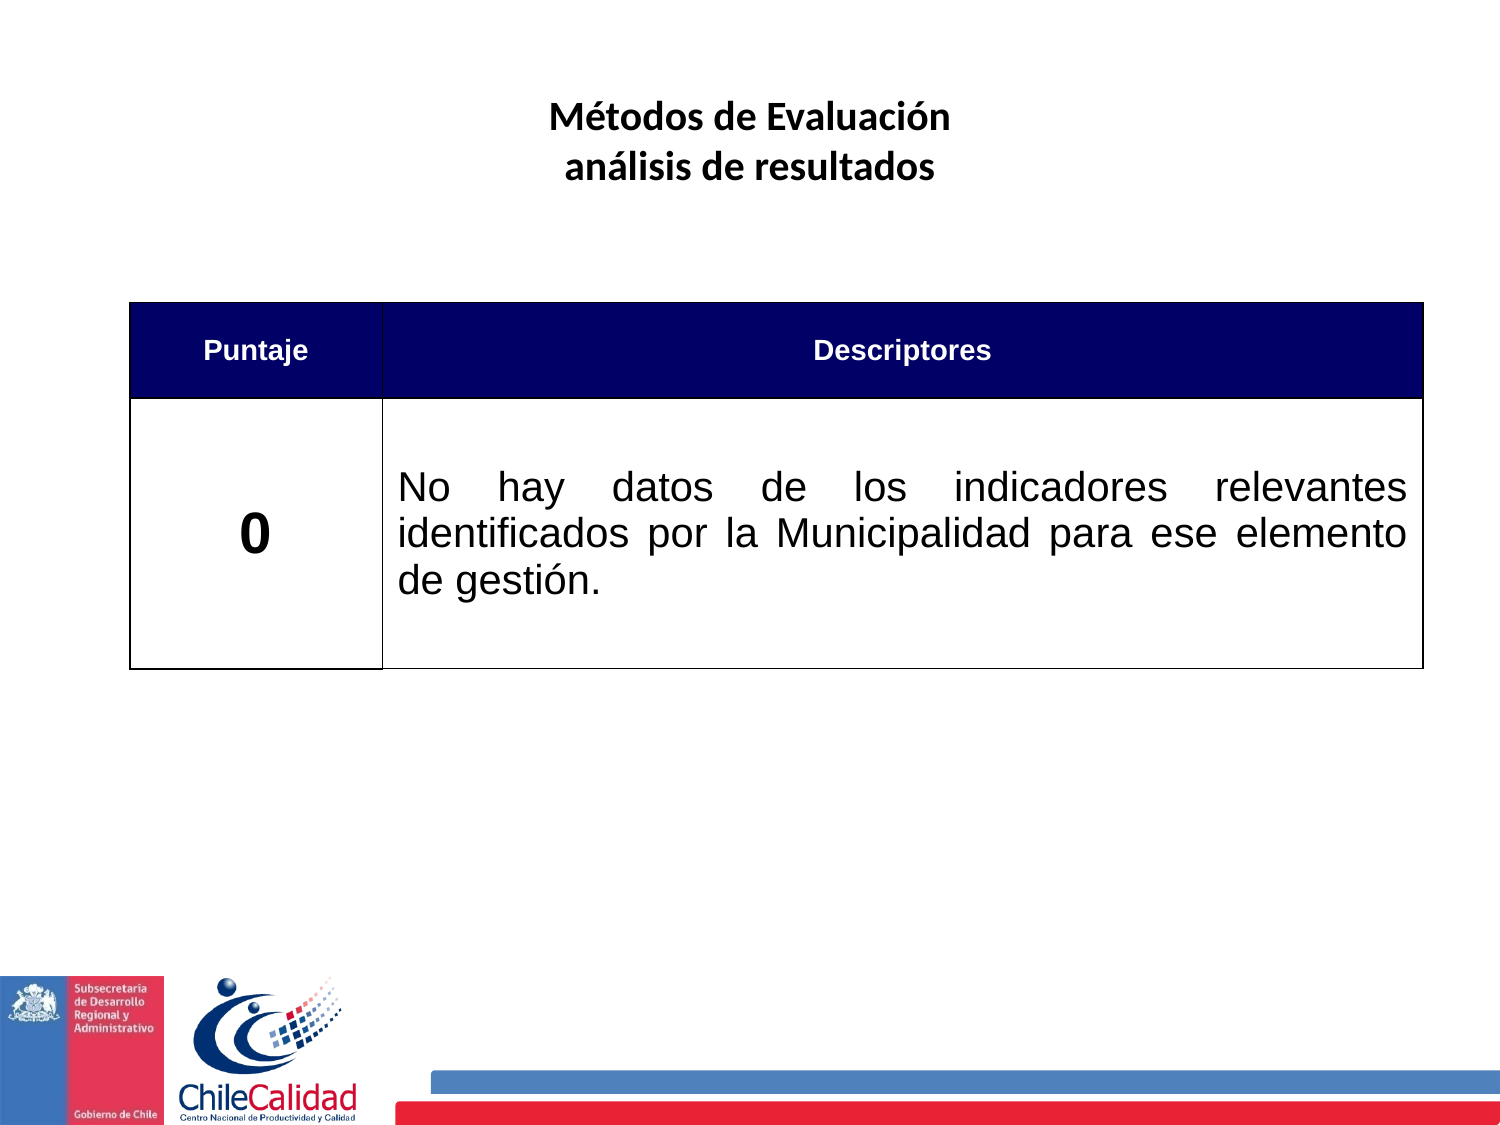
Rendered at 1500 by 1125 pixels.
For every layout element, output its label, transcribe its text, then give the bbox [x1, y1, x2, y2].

table_header Descriptores [383, 303, 1422, 397]
picture [0, 976, 164, 1125]
table_header Puntaje [131, 303, 382, 397]
title Métodos de Evaluación análisis de resultados [75, 45, 1425, 233]
table_cell No hay datos de los indicadores relevantes identificados por la Municipalidad para ese elemento de gestión. [383, 399, 1422, 668]
table_cell 0 [131, 399, 382, 668]
picture [171, 976, 362, 1125]
